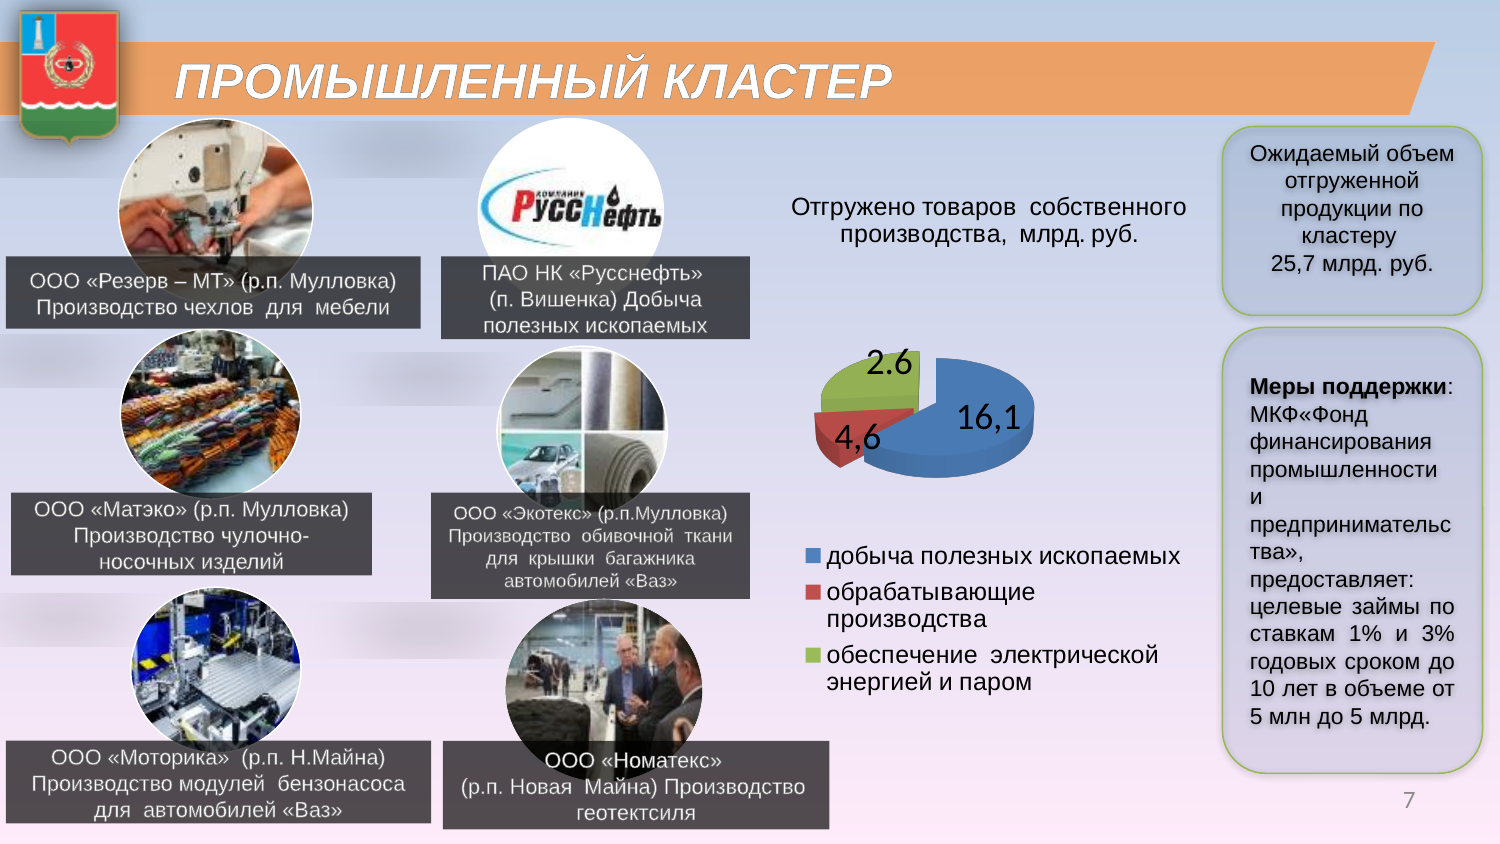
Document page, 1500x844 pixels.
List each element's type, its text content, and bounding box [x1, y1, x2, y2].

picture [478, 118, 664, 304]
text_box ПРОМЫШЛЕННЫЙ КЛАСТЕР [141, 40, 1438, 117]
text_box Меры поддержки: МКФ«Фонд финансирования промышленности и предпринимательства», предоставляет: целевые займы по ставкам 1% и 3% годовых сроком до 10 лет в объеме от 5 млн до 5 млрд. [1221, 326, 1484, 775]
text_box ООО «Номатекс» (р.п. Новая Майна) Производство геотектсиля [441, 739, 832, 831]
picture [504, 598, 703, 783]
picture [17, 8, 314, 304]
picture [130, 586, 302, 753]
picture [496, 345, 668, 517]
text_box ПАО НК «Русснефть» (п. Вишенка) Добыча полезных ископаемых [439, 254, 752, 341]
text_box ООО «Резерв – МТ» (р.п. Мулловка) Производство чехлов для мебели [4, 254, 423, 331]
text_box ООО «Матэко» (р.п. Мулловка) Производство чулочно-носочных изделий [9, 491, 374, 577]
text_box ООО «Моторика» (р.п. Н.Майна) Производство модулей бензонасоса для автомобилей «Ваз» [4, 739, 433, 825]
text_box ООО «Экотекс» (р.п.Мулловка) Производство обивочной ткани для крышки багажника автомобилей «Ваз» [429, 491, 752, 601]
chart [761, 57, 1324, 706]
slide_number 7 [1080, 776, 1431, 822]
picture [120, 328, 302, 500]
text_box Ожидаемый объем отгруженной продукции по кластеру 25,7 млрд. руб. [1329, 125, 1484, 317]
